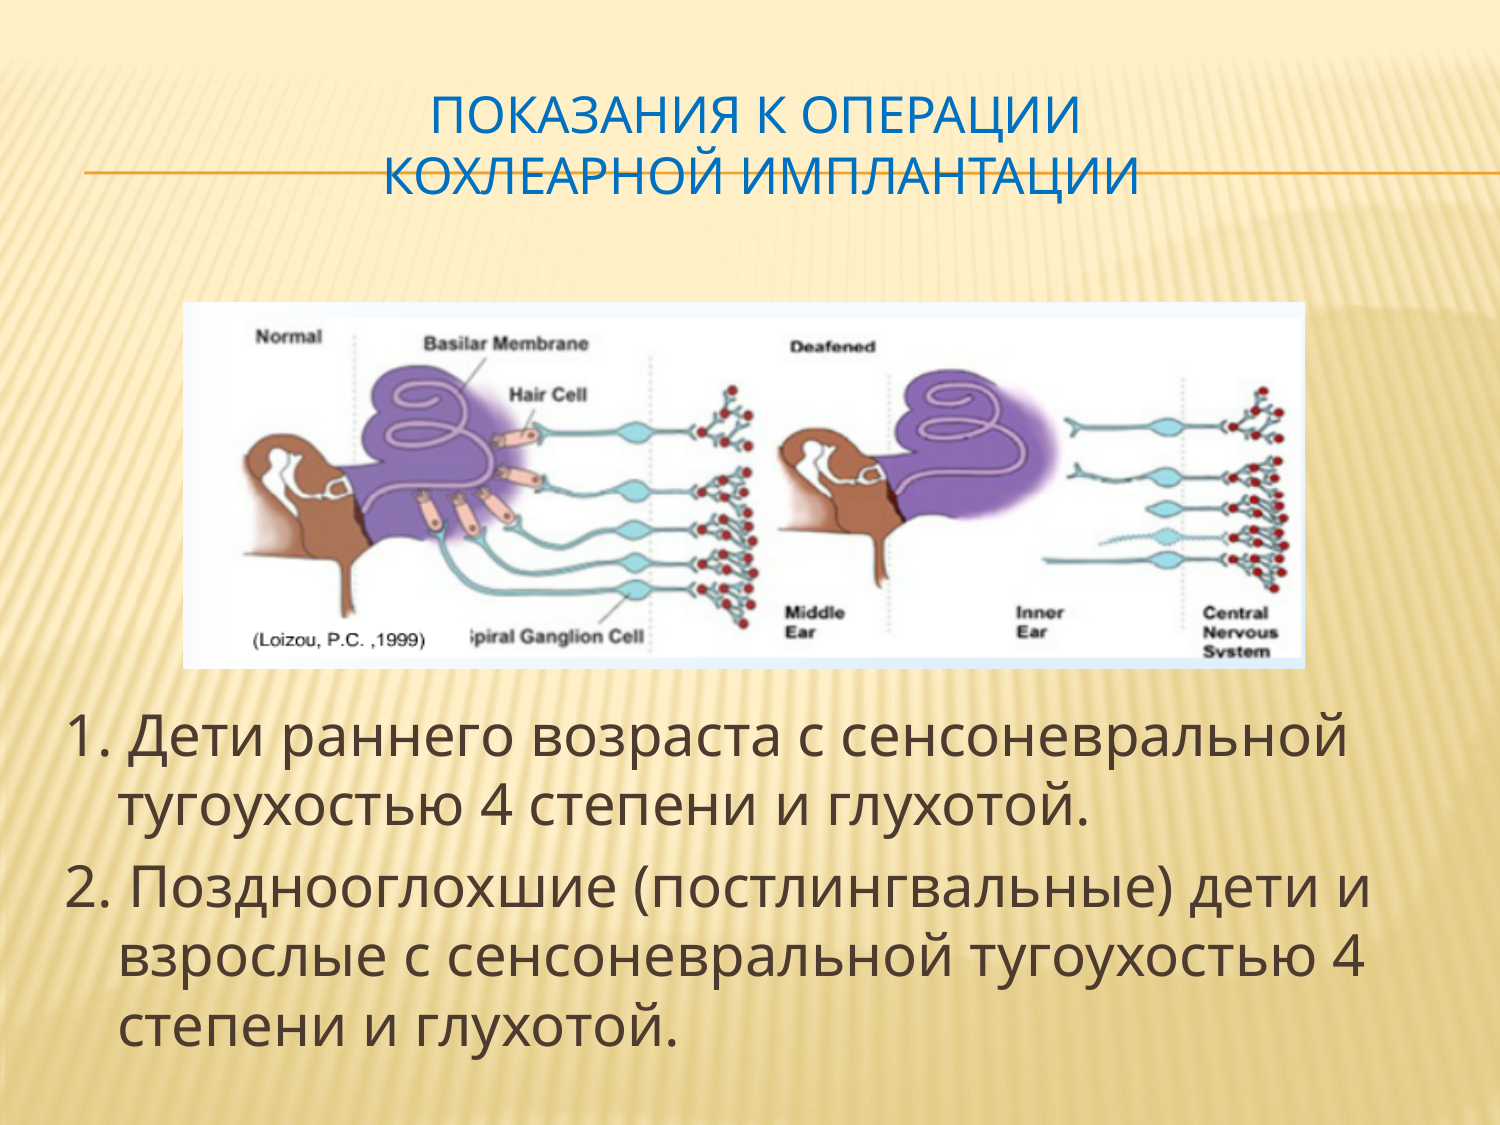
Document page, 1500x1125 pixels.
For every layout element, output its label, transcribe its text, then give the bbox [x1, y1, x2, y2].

picture [182, 302, 1306, 670]
title Показания к операции кохлеарной имплантации [50, 75, 1475, 213]
list 1. Дети раннего возраста с сенсоневральной тугоухостью 4 степени и глухотой. 2. Позднооглохшие (постлингвальные) дети и взрослые с сенсоневральной тугоухостью 4 степени и глухотой. [50, 254, 1475, 1071]
